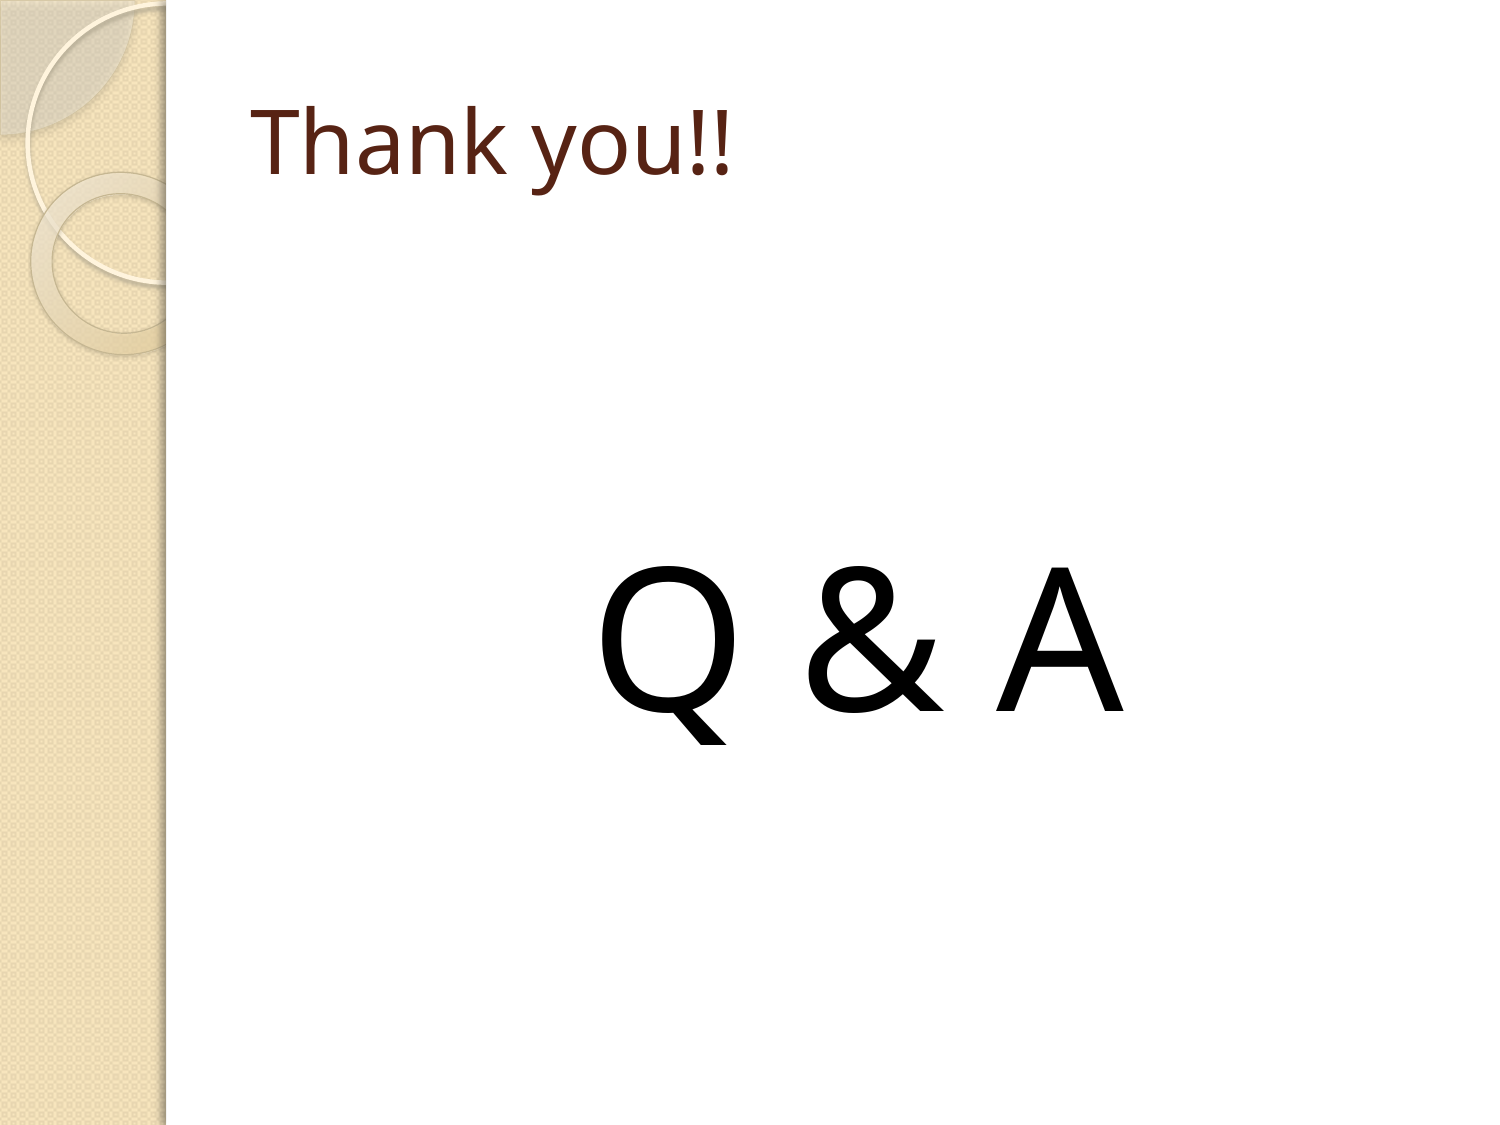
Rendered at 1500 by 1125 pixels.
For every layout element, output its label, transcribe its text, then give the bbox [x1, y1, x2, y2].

title Thank you!! [235, 45, 1466, 233]
list Q & A [235, 237, 1466, 1025]
